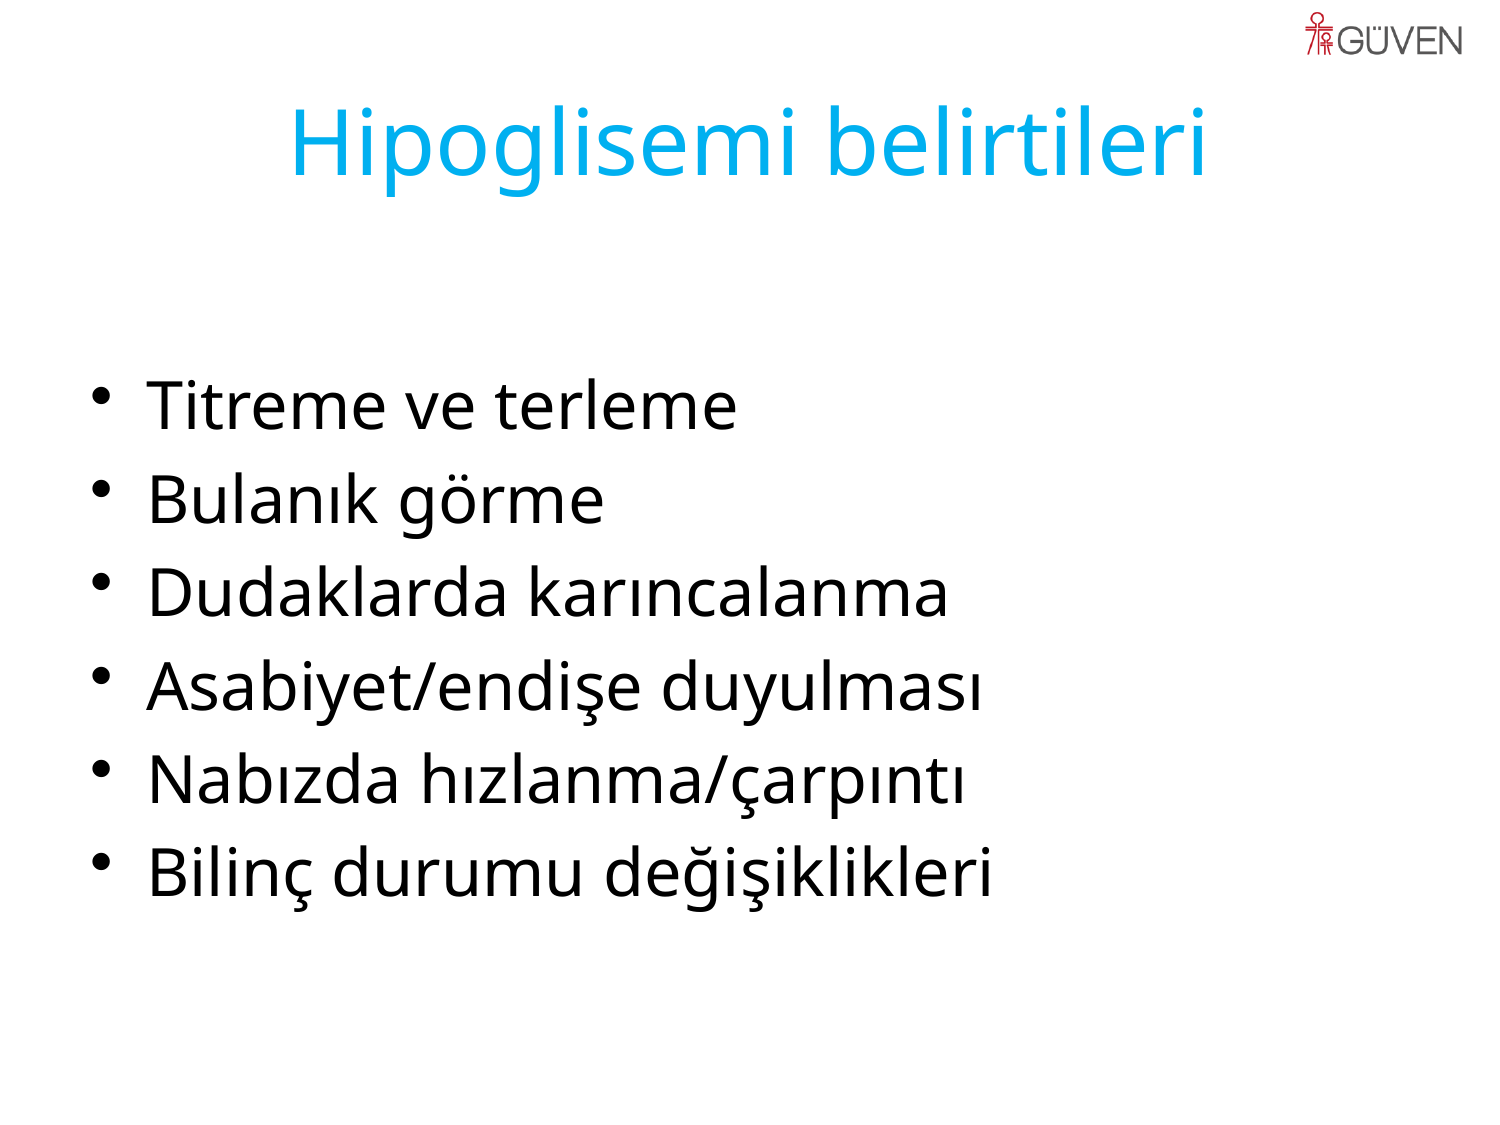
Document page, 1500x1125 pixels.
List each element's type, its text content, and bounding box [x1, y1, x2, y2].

list Titreme ve terleme Bulanık görme Dudaklarda karıncalanma Asabiyet/endişe duyulması Nabızda hızlanma/çarpıntı Bilinç durumu değişiklikleri [75, 262, 1425, 1005]
title Hipoglisemi belirtileri [75, 45, 1425, 233]
picture [1299, 0, 1468, 67]
